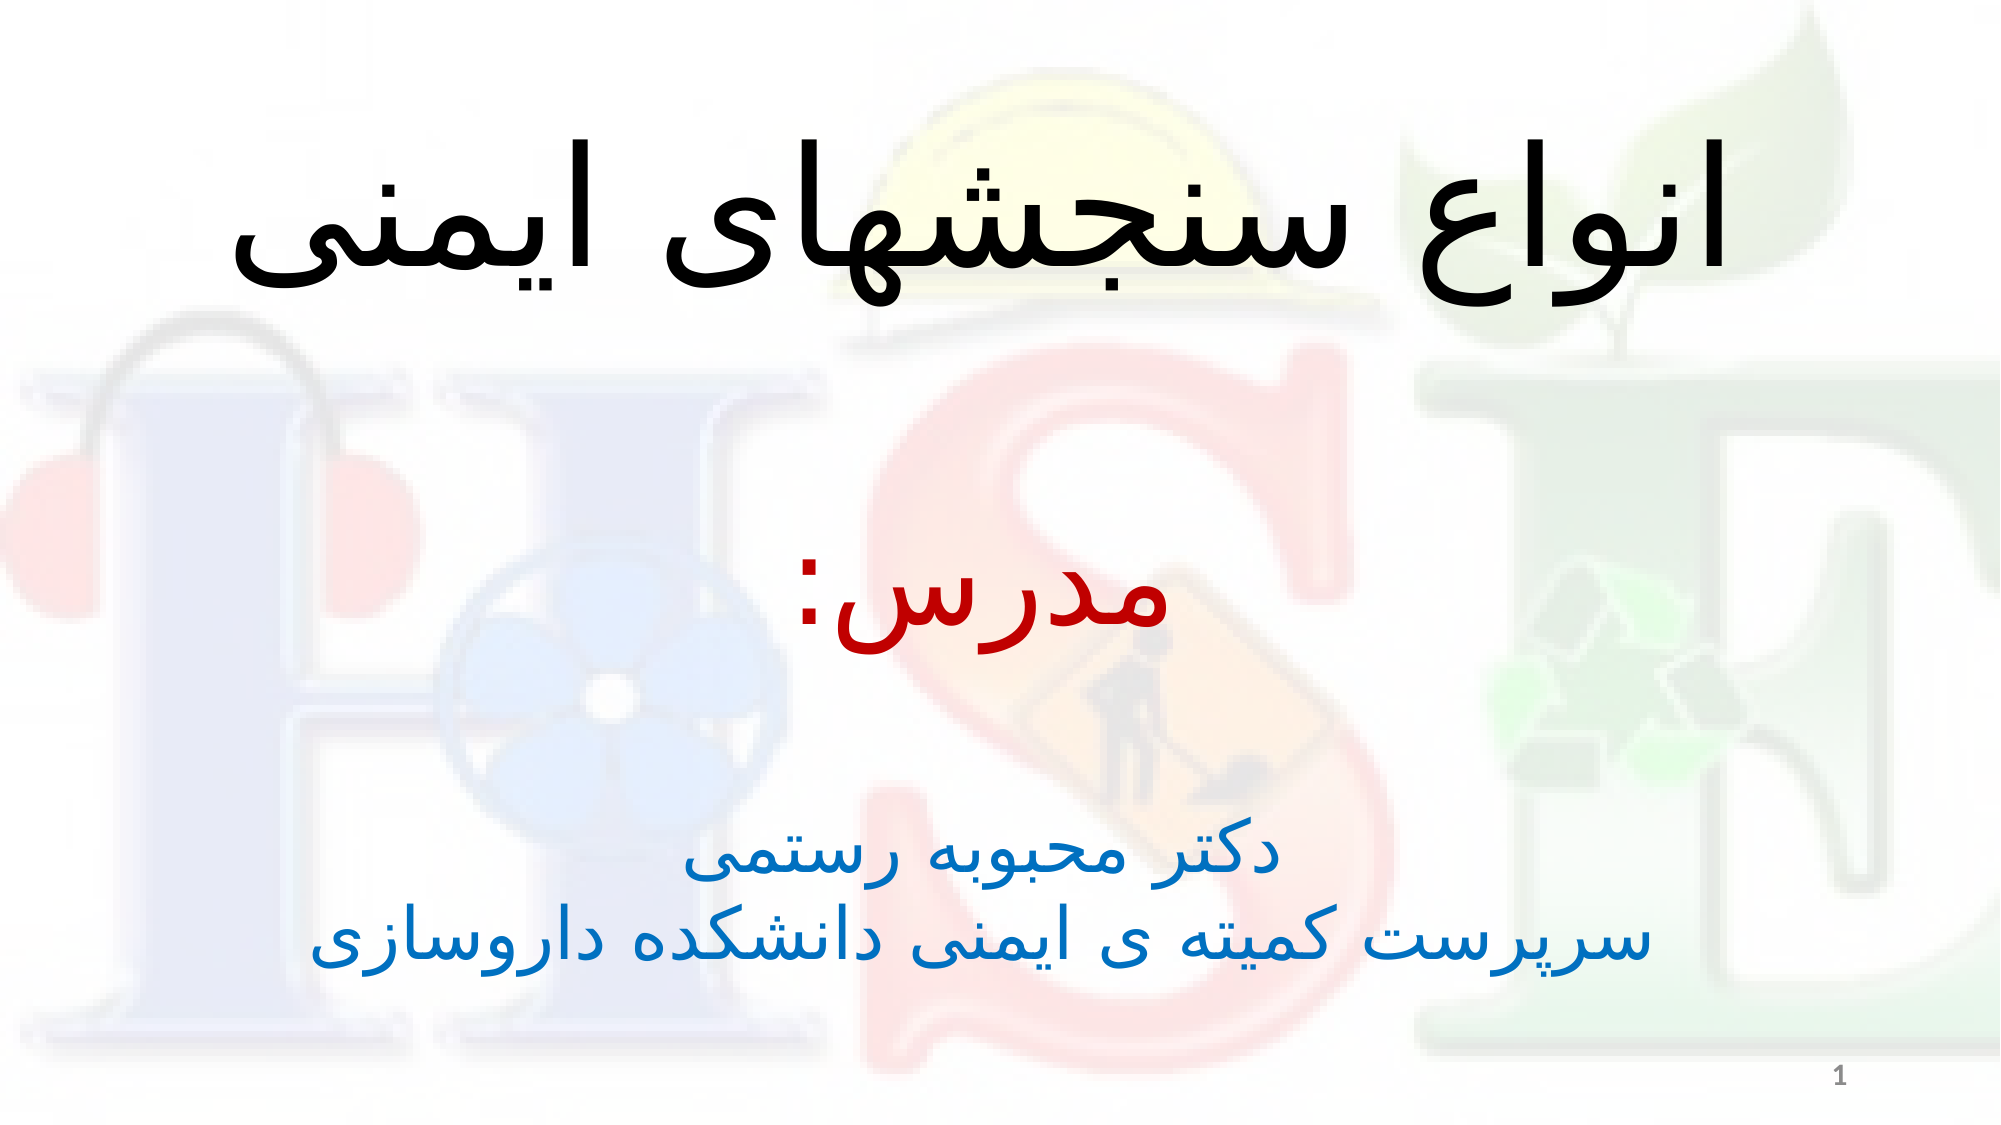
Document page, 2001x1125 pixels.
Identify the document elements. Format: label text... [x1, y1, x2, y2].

slide_number 1 [1412, 1042, 1863, 1103]
text_box انواع سنجشهای ایمنی مدرس: دکتر محبوبه رستمی سرپرست کمیته ی ایمنی دانشکده داروسازی [210, 91, 1755, 982]
